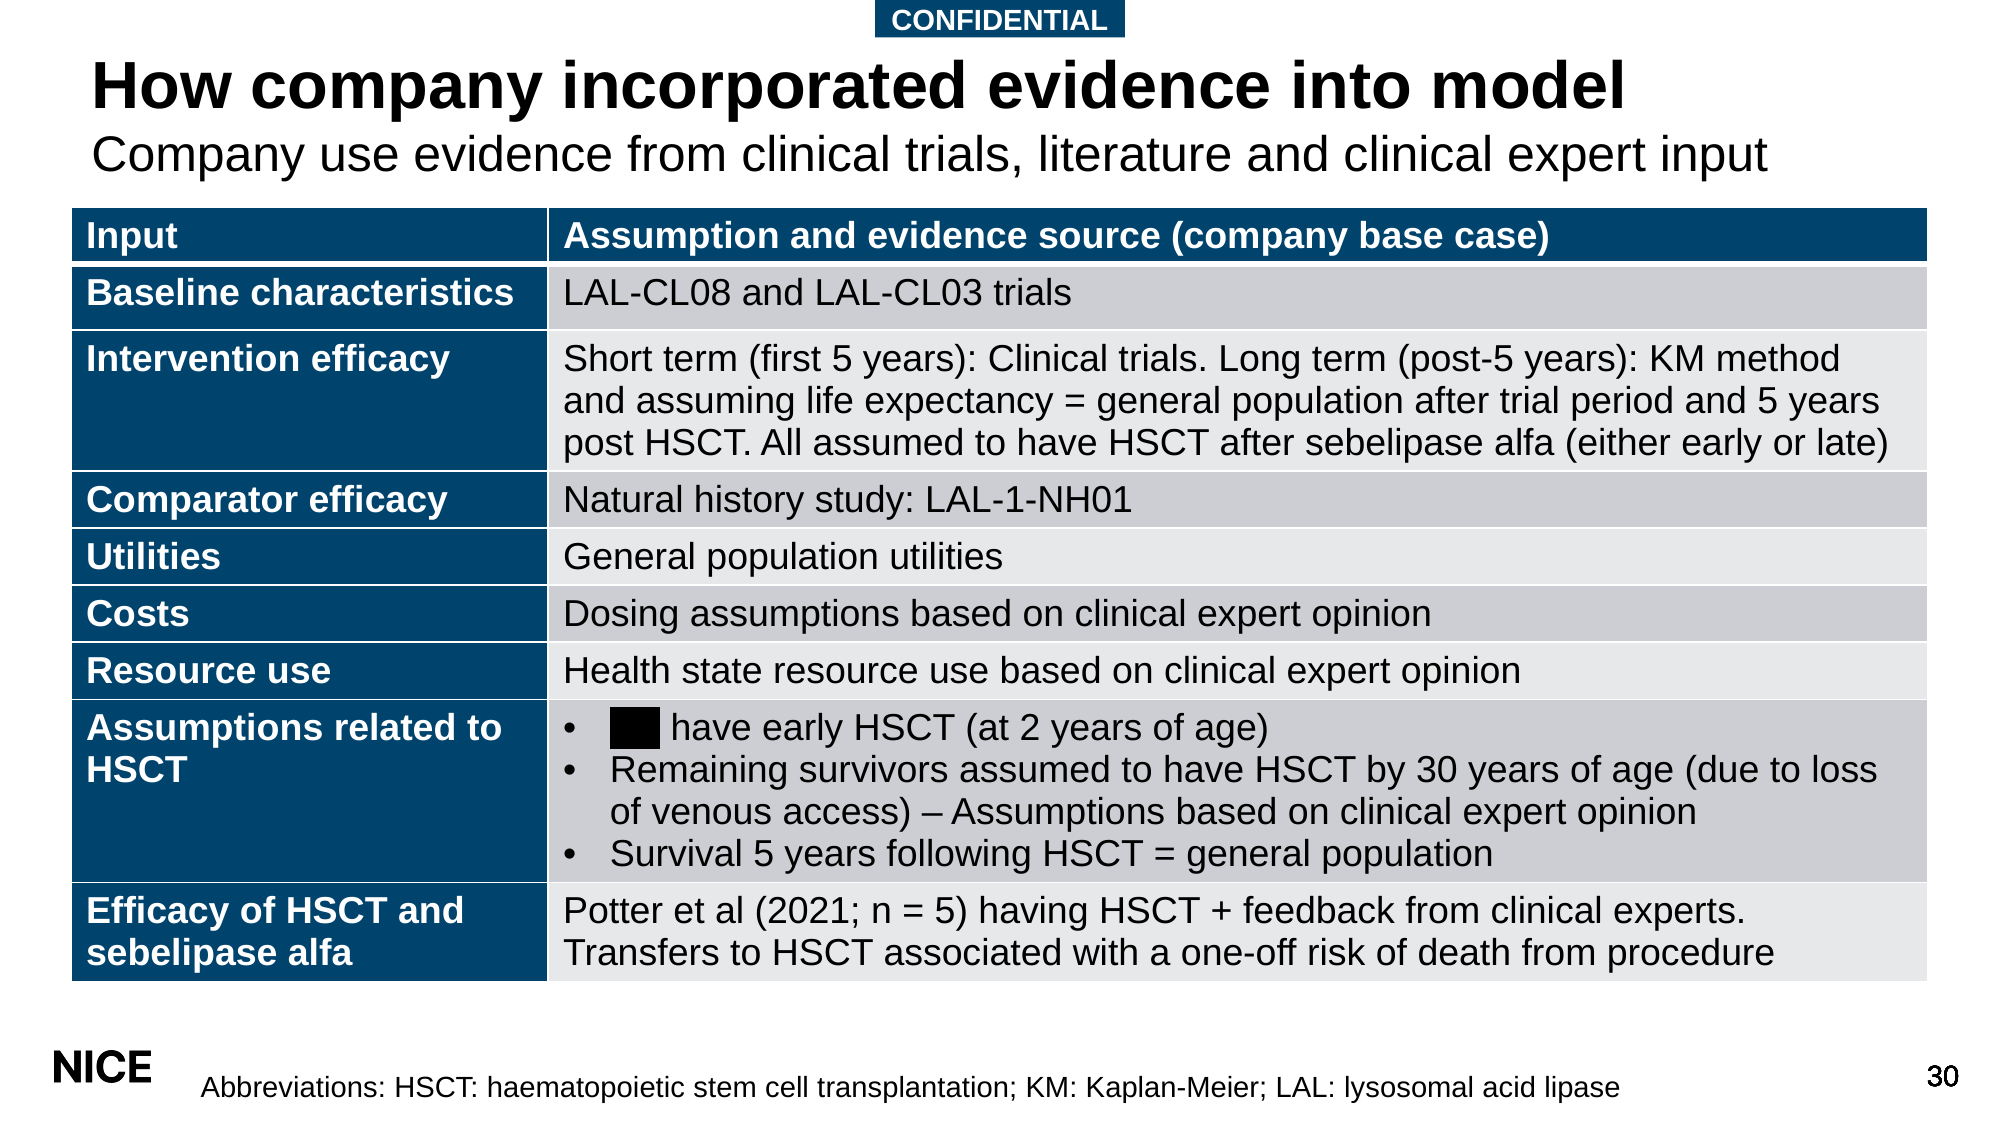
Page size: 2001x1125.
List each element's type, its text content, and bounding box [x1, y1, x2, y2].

table_header Assumption and evidence source (company base case) [549, 208, 1927, 261]
table_cell Costs [72, 586, 547, 641]
table_cell Health state resource use based on clinical expert opinion [549, 643, 1927, 699]
table_cell General population utilities [549, 529, 1927, 584]
title How company incorporated evidence into model [76, 43, 1923, 121]
table_cell Dosing assumptions based on clinical expert opinion [549, 586, 1927, 641]
table_header Input [72, 208, 547, 261]
list Company use evidence from clinical trials, literature and clinical expert input [76, 121, 1988, 207]
text_box Abbreviations: HSCT: haematopoietic stem cell transplantation; KM: Kaplan-Meier; LAL: lysosomal acid lipase [185, 1065, 1895, 1125]
table_cell Short term (first 5 years): Clinical trials. Long term (post-5 years): KM method and assuming life expectancy = general population after trial period and 5 years post HSCT. All assumed to have HSCT after sebelipase alfa (either early or late) [549, 331, 1927, 470]
table_cell Potter et al (2021; n = 5) having HSCT + feedback from clinical experts. Transfers to HSCT associated with a one-off risk of death from procedure [549, 883, 1927, 981]
text_box CONFIDENTIAL [874, 0, 1126, 38]
table_cell Efficacy of HSCT and sebelipase alfa [72, 883, 547, 981]
table_cell Intervention efficacy [72, 331, 547, 470]
table_cell Baseline characteristics [72, 267, 547, 329]
table_cell XX have early HSCT (at 2 years of age) Remaining survivors assumed to have HSCT by 30 years of age (due to loss of venous access) – Assumptions based on clinical expert opinion Survival 5 years following HSCT = general population [549, 700, 1927, 882]
picture [54, 1050, 151, 1083]
table_cell LAL-CL08 and LAL-CL03 trials [549, 267, 1927, 329]
table_cell Natural history study: LAL-1-NH01 [549, 472, 1927, 527]
table_cell Resource use [72, 643, 547, 699]
table_cell Comparator efficacy [72, 472, 547, 527]
table_cell Assumptions related to HSCT [72, 700, 547, 882]
table_cell Utilities [72, 529, 547, 584]
